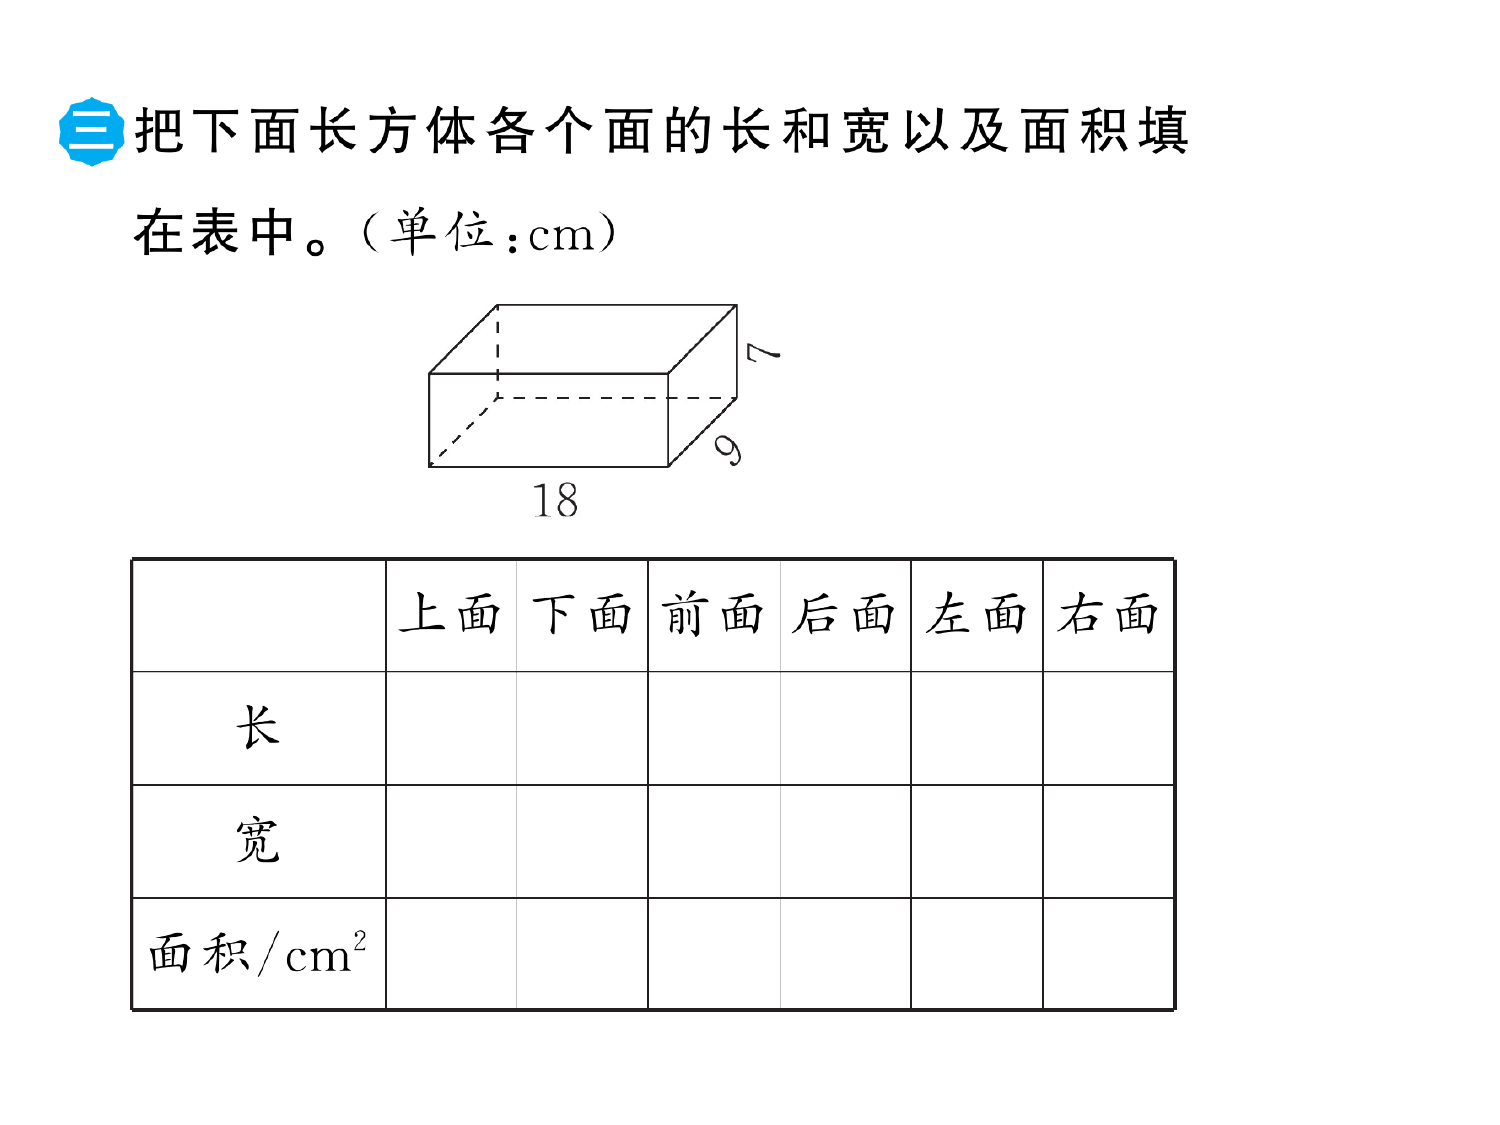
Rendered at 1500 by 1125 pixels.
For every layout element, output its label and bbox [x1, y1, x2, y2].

picture [52, 89, 1233, 1035]
